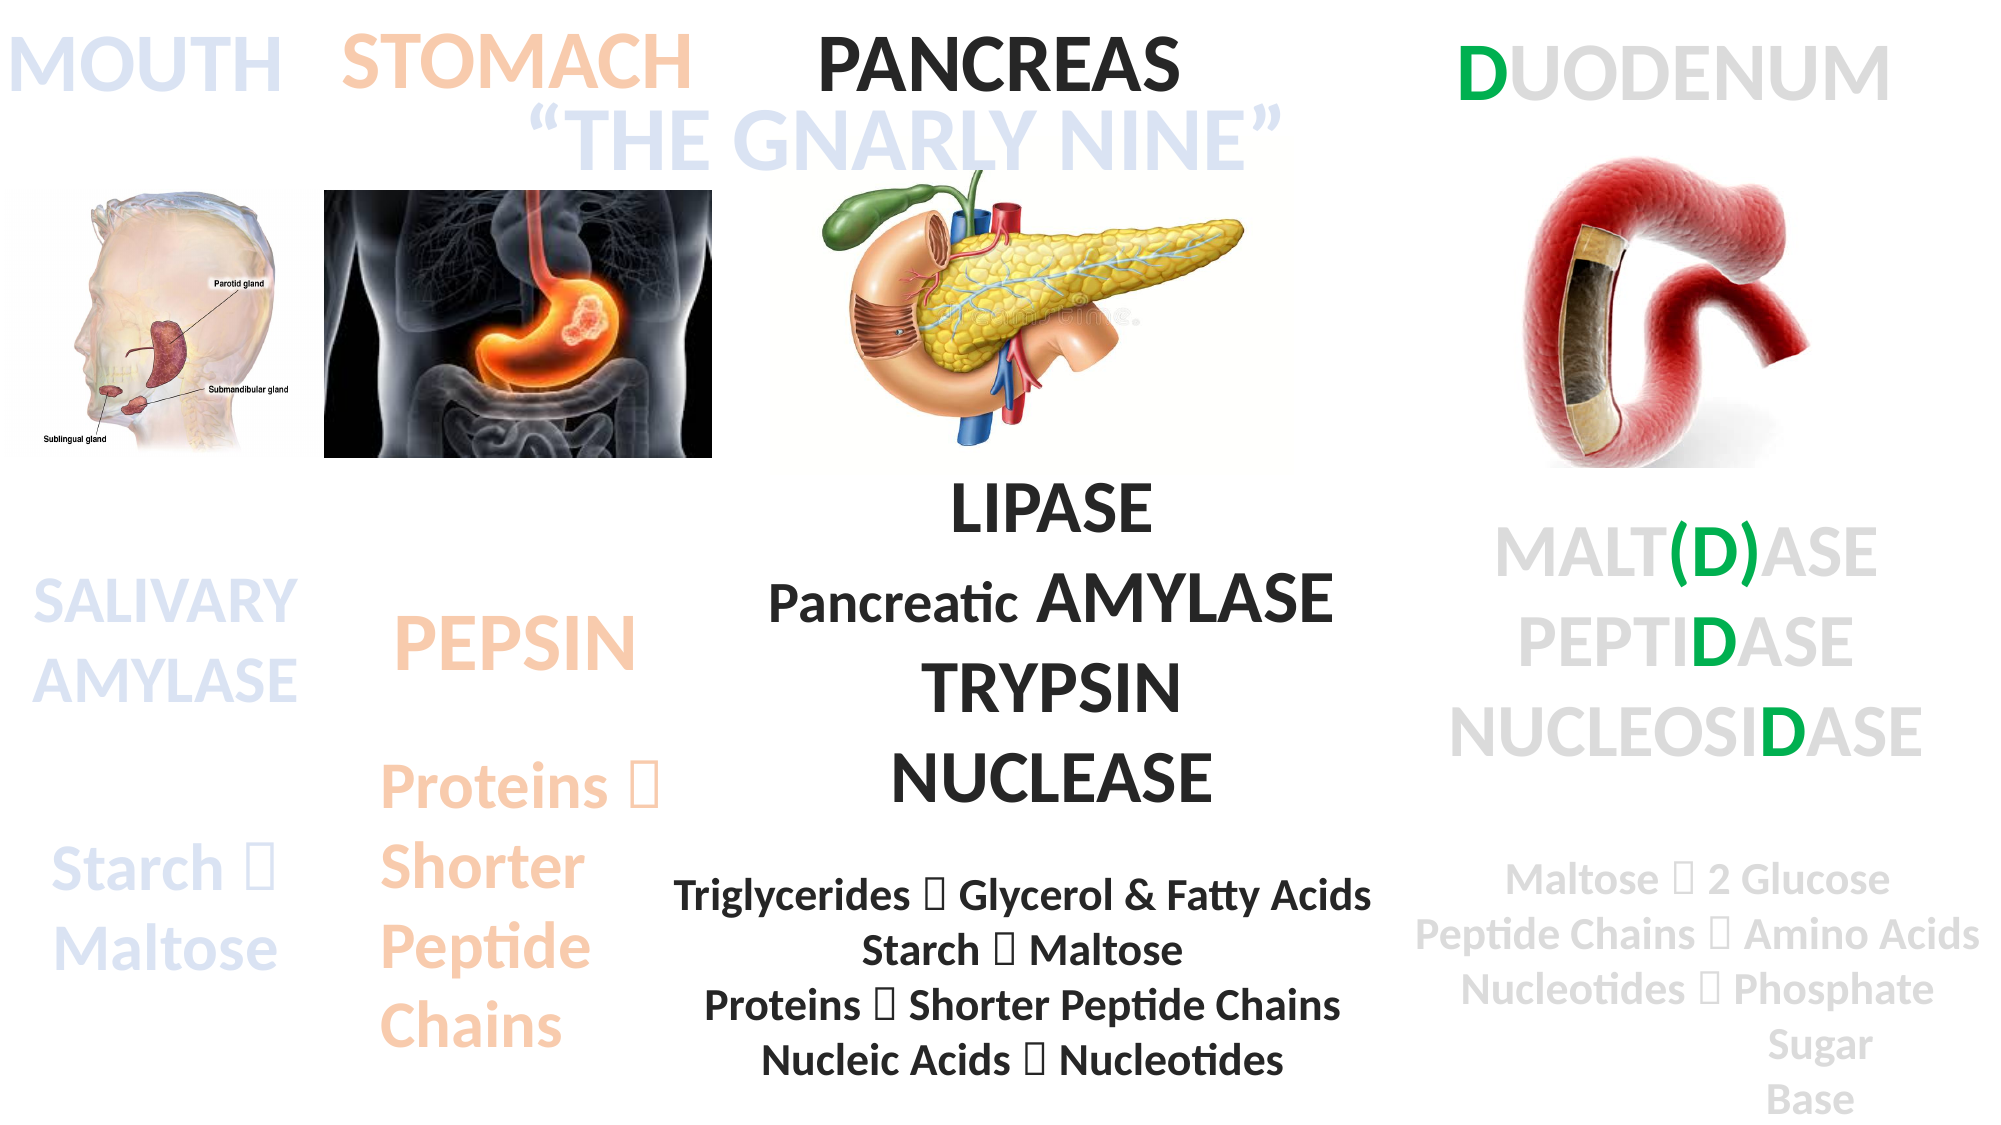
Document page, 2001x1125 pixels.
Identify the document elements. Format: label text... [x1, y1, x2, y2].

text_box MOUTH [0, 0, 299, 116]
text_box Triglycerides  Glycerol & Fatty Acids Starch  Maltose Proteins  Shorter Peptide Chains Nucleic Acids  Nucleotides [658, 857, 1387, 1093]
text_box PANCREAS [802, 0, 1197, 71]
text_box SALIVARY AMYLASE [17, 548, 315, 723]
text_box “THE GNARLY NINE” [508, 71, 1304, 197]
text_box Maltose  2 Glucose Peptide Chains  Amino Acids Nucleotides  Phosphate Sugar Base [1400, 841, 1996, 1125]
text_box STOMACH [326, 0, 710, 114]
text_box Starch  Maltose [36, 816, 296, 992]
picture [3, 189, 712, 458]
text_box MALT(D)ASE PEPTIDASE NUCLEOSIDASE [1433, 493, 1939, 779]
text_box Proteins  Shorter Peptide Chains [365, 734, 778, 1069]
picture [1372, 148, 1939, 468]
text_box PEPSIN [378, 579, 654, 695]
picture [770, 136, 1294, 476]
text_box DUODENUM [1440, 9, 1909, 125]
text_box LIPASE Pancreatic AMYLASE TRYPSIN NUCLEASE [753, 450, 1351, 826]
